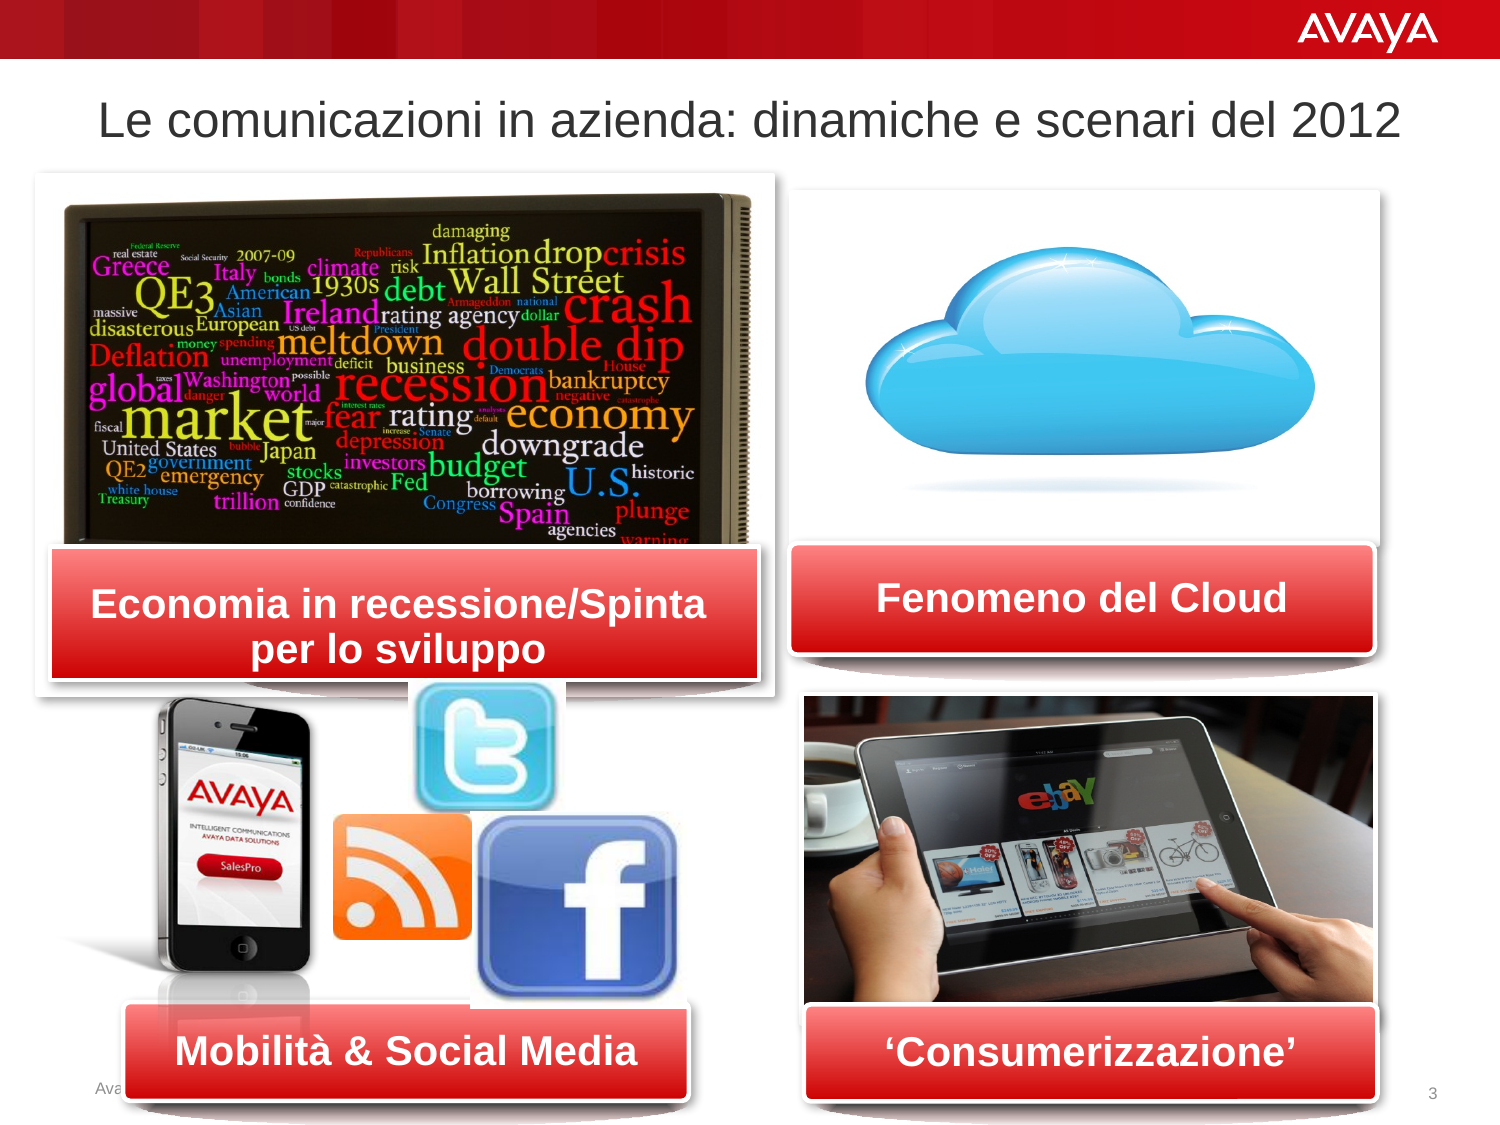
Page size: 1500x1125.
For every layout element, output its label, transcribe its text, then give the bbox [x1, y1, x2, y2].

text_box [39, 177, 771, 706]
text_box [803, 695, 1378, 1125]
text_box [788, 194, 1376, 683]
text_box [54, 678, 690, 1125]
title Le comunicazioni in azienda: dinamiche e scenari del 2012 [0, 50, 1500, 157]
